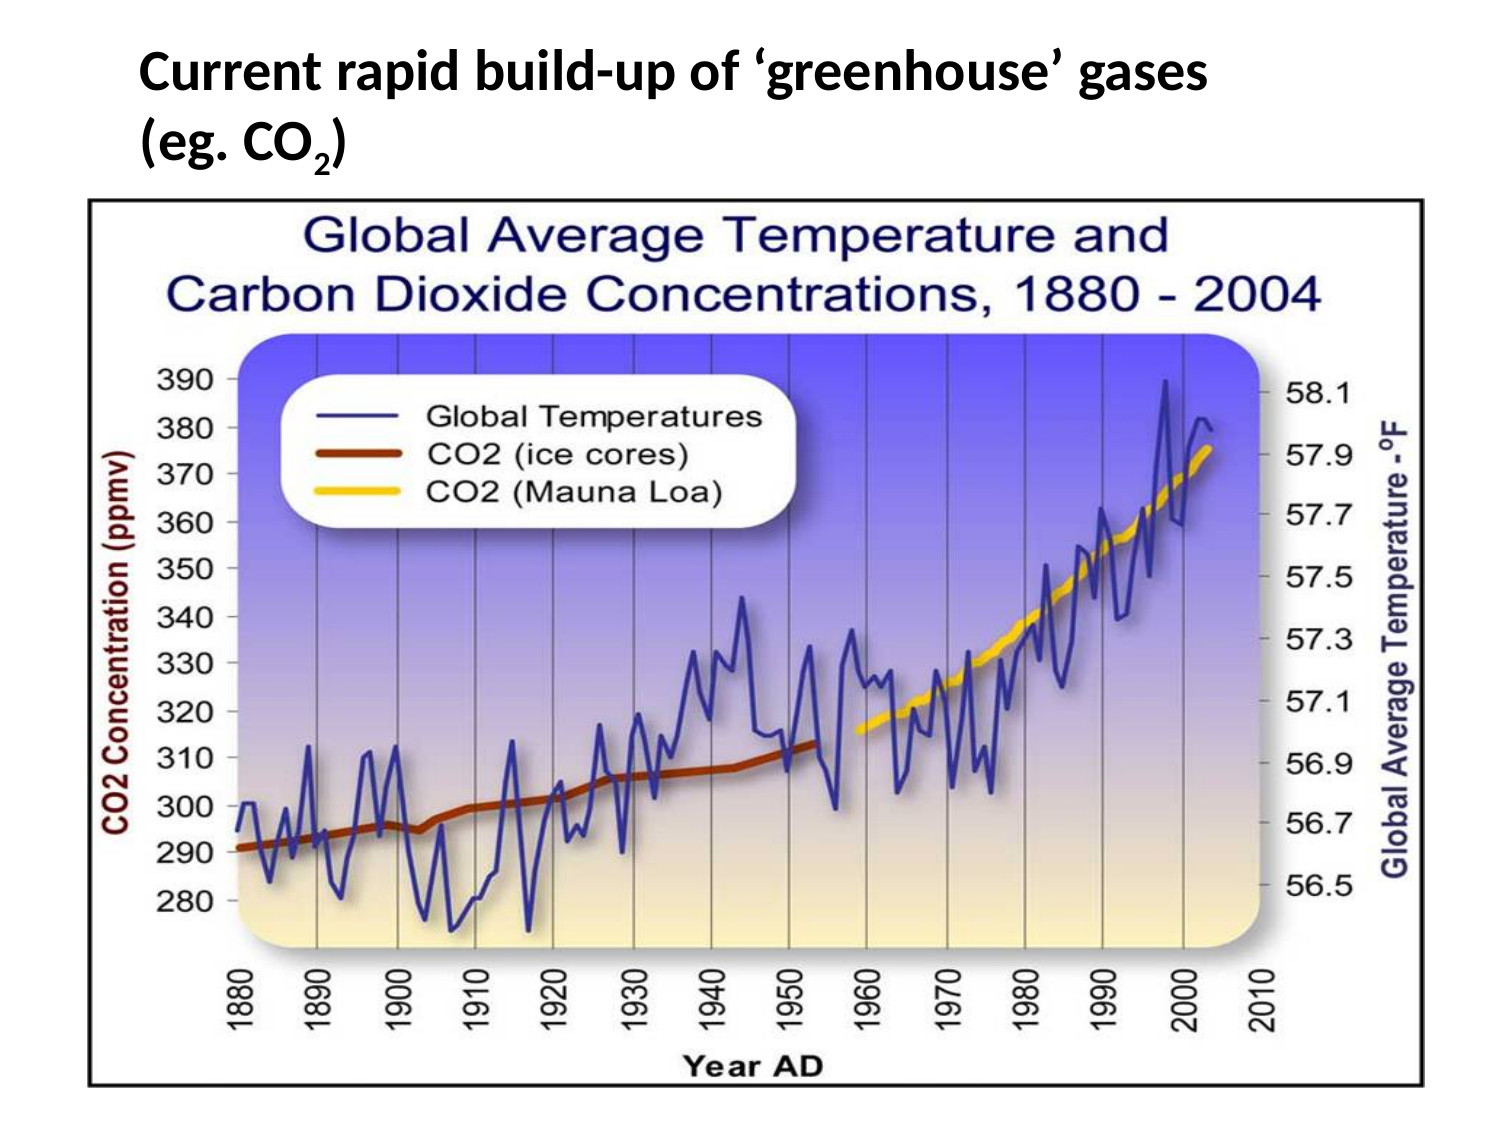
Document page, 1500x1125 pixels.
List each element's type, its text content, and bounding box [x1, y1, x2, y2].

text_box Current rapid build-up of ‘greenhouse’ gases (eg. CO2) [124, 24, 1313, 190]
picture [87, 198, 1426, 1088]
